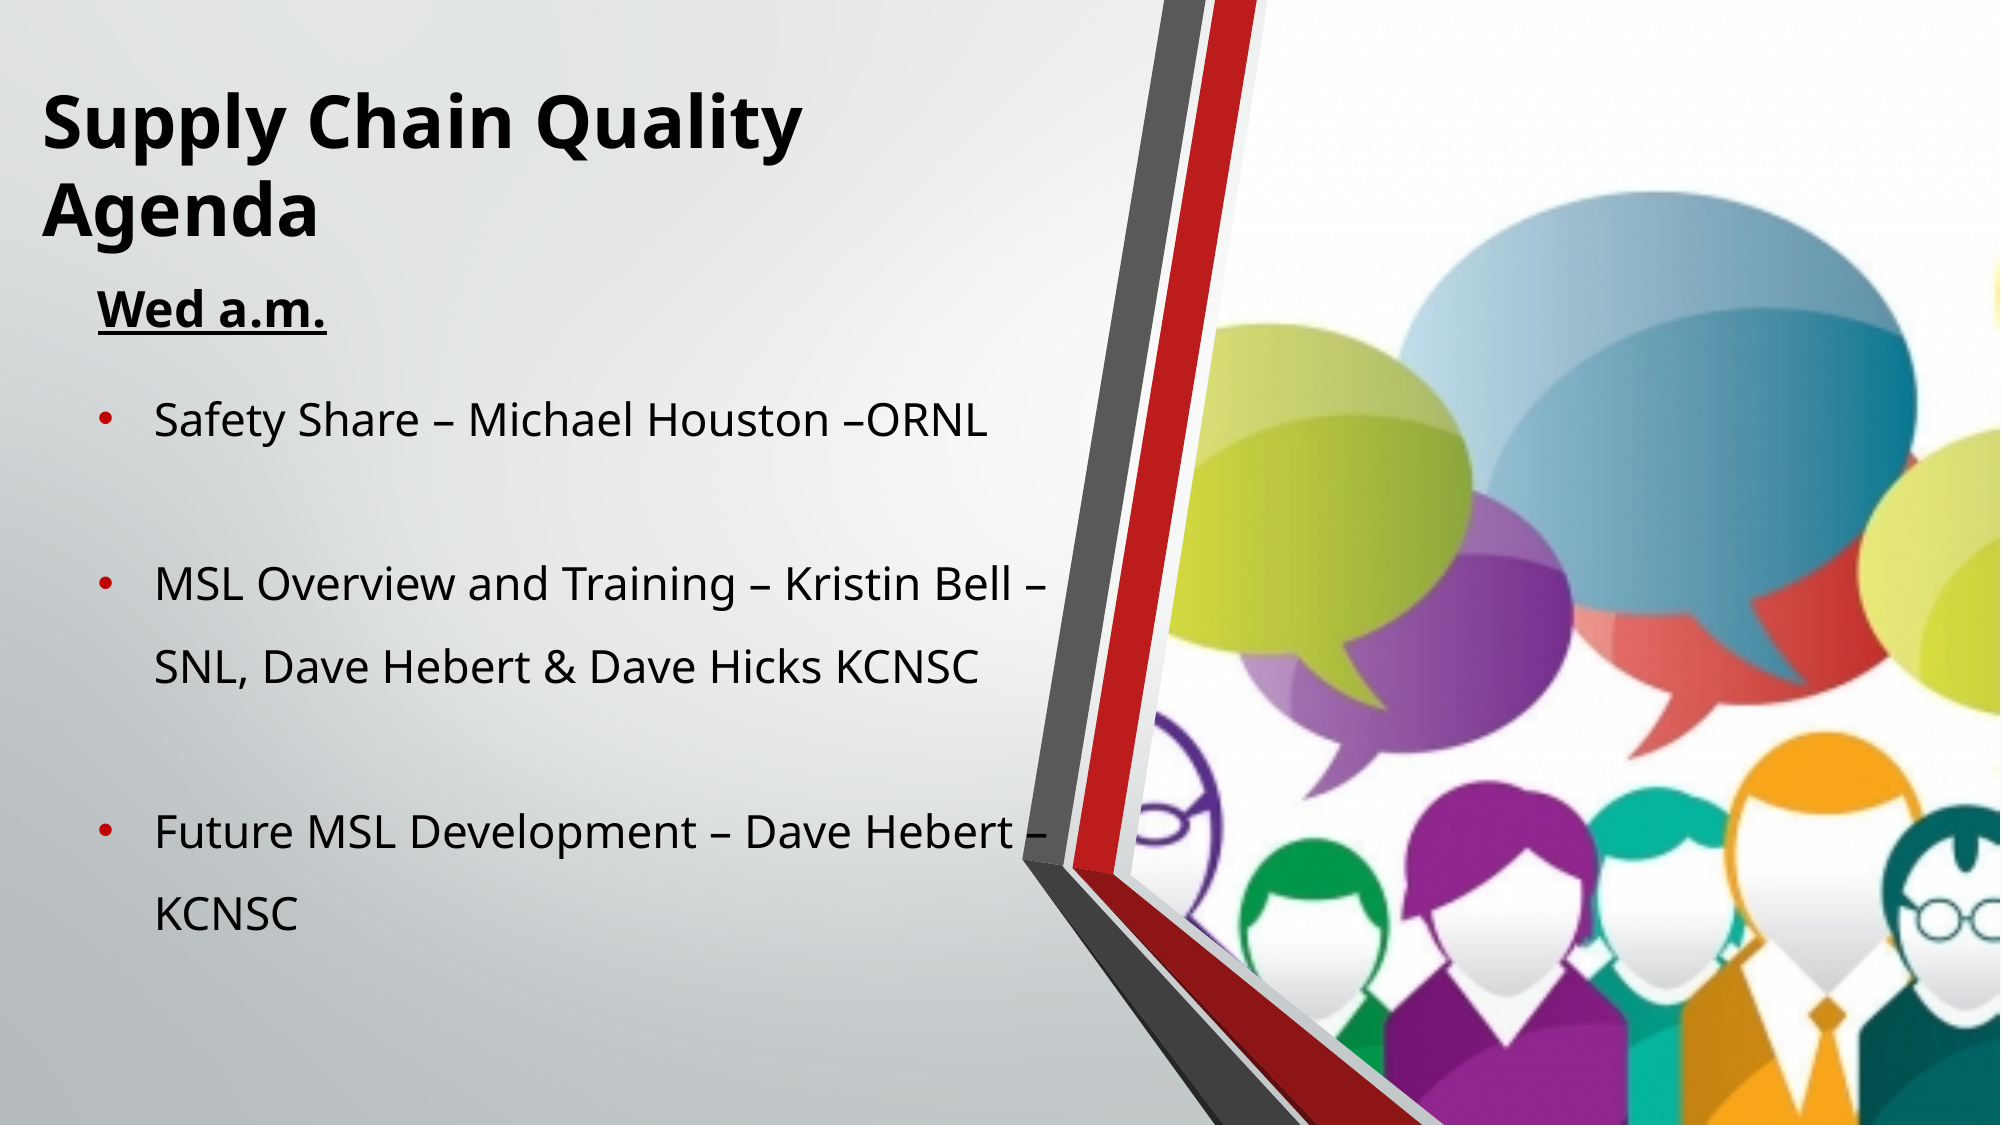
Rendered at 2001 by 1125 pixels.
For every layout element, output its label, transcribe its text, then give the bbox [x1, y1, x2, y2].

text_box [0, 0, 1022, 1125]
text_box Wed a.m. Safety Share – Michael Houston –ORNL MSL Overview and Training – Kristin Bell –SNL, Dave Hebert & Dave Hicks KCNSC Future MSL Development – Dave Hebert – KCNSC [82, 276, 1022, 1108]
title Supply Chain Quality Agenda [27, 67, 1022, 260]
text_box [1022, 0, 1423, 1125]
picture [1423, 0, 2000, 1125]
